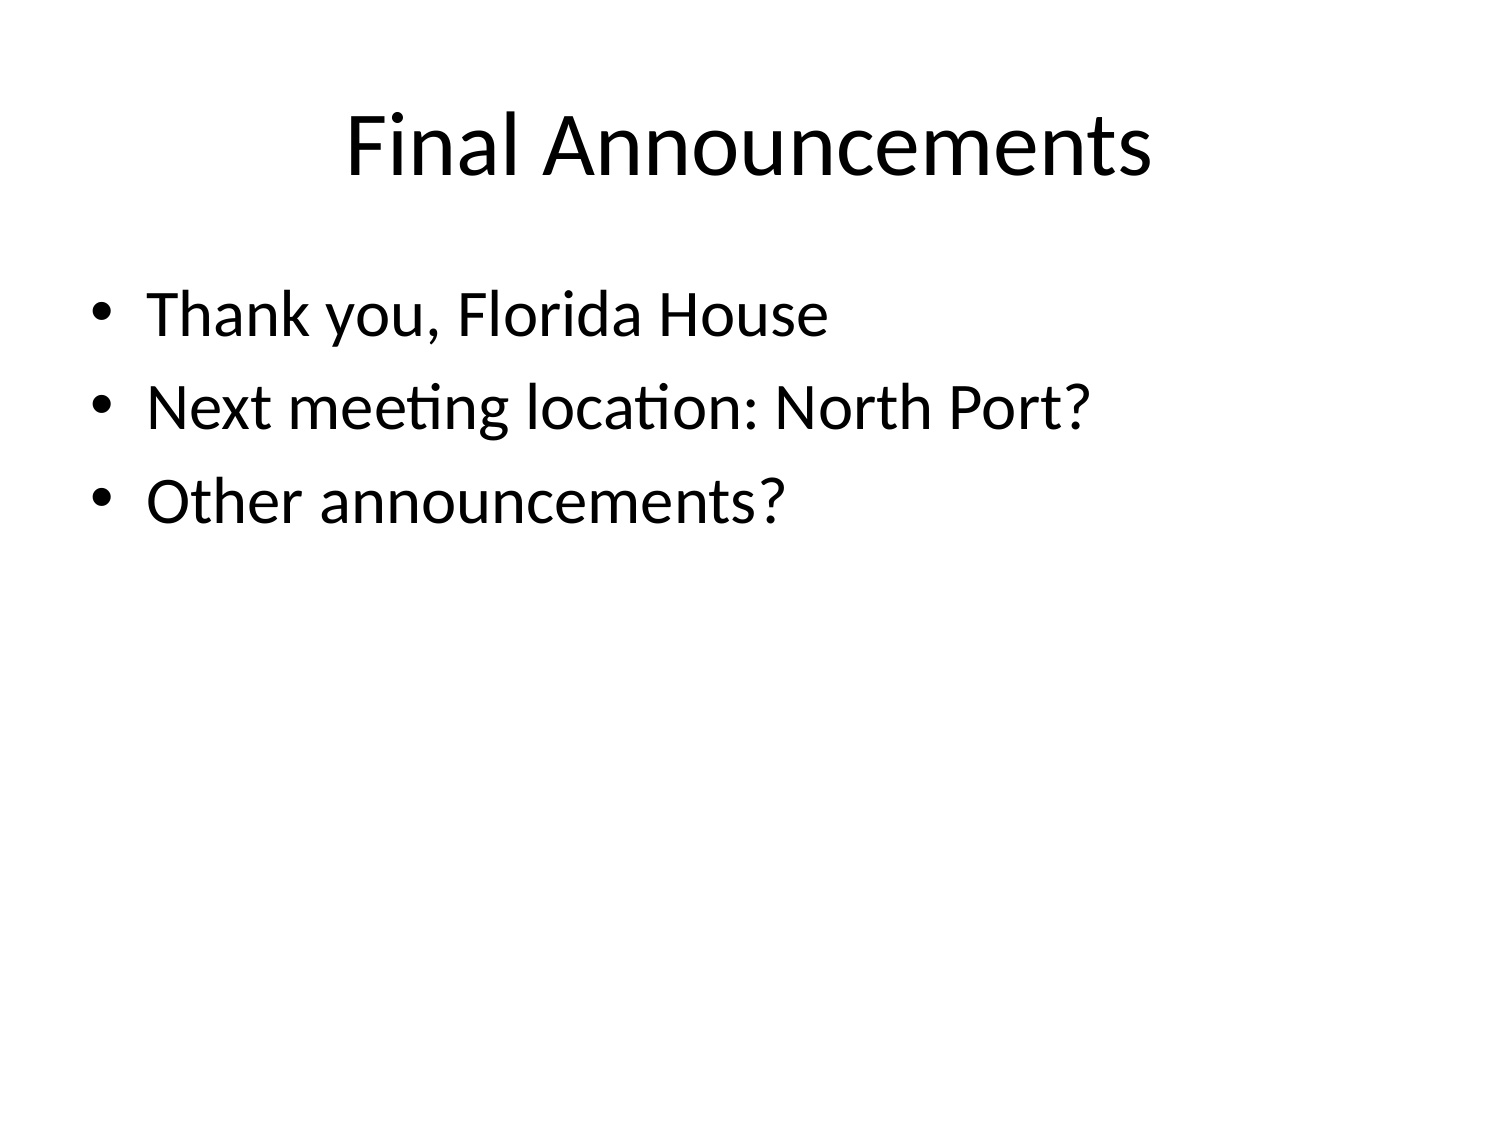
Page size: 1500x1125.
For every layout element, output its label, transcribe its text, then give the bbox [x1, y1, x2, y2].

list Thank you, Florida House Next meeting location: North Port? Other announcements? [74, 262, 1426, 1006]
title Final Announcements [74, 44, 1426, 233]
